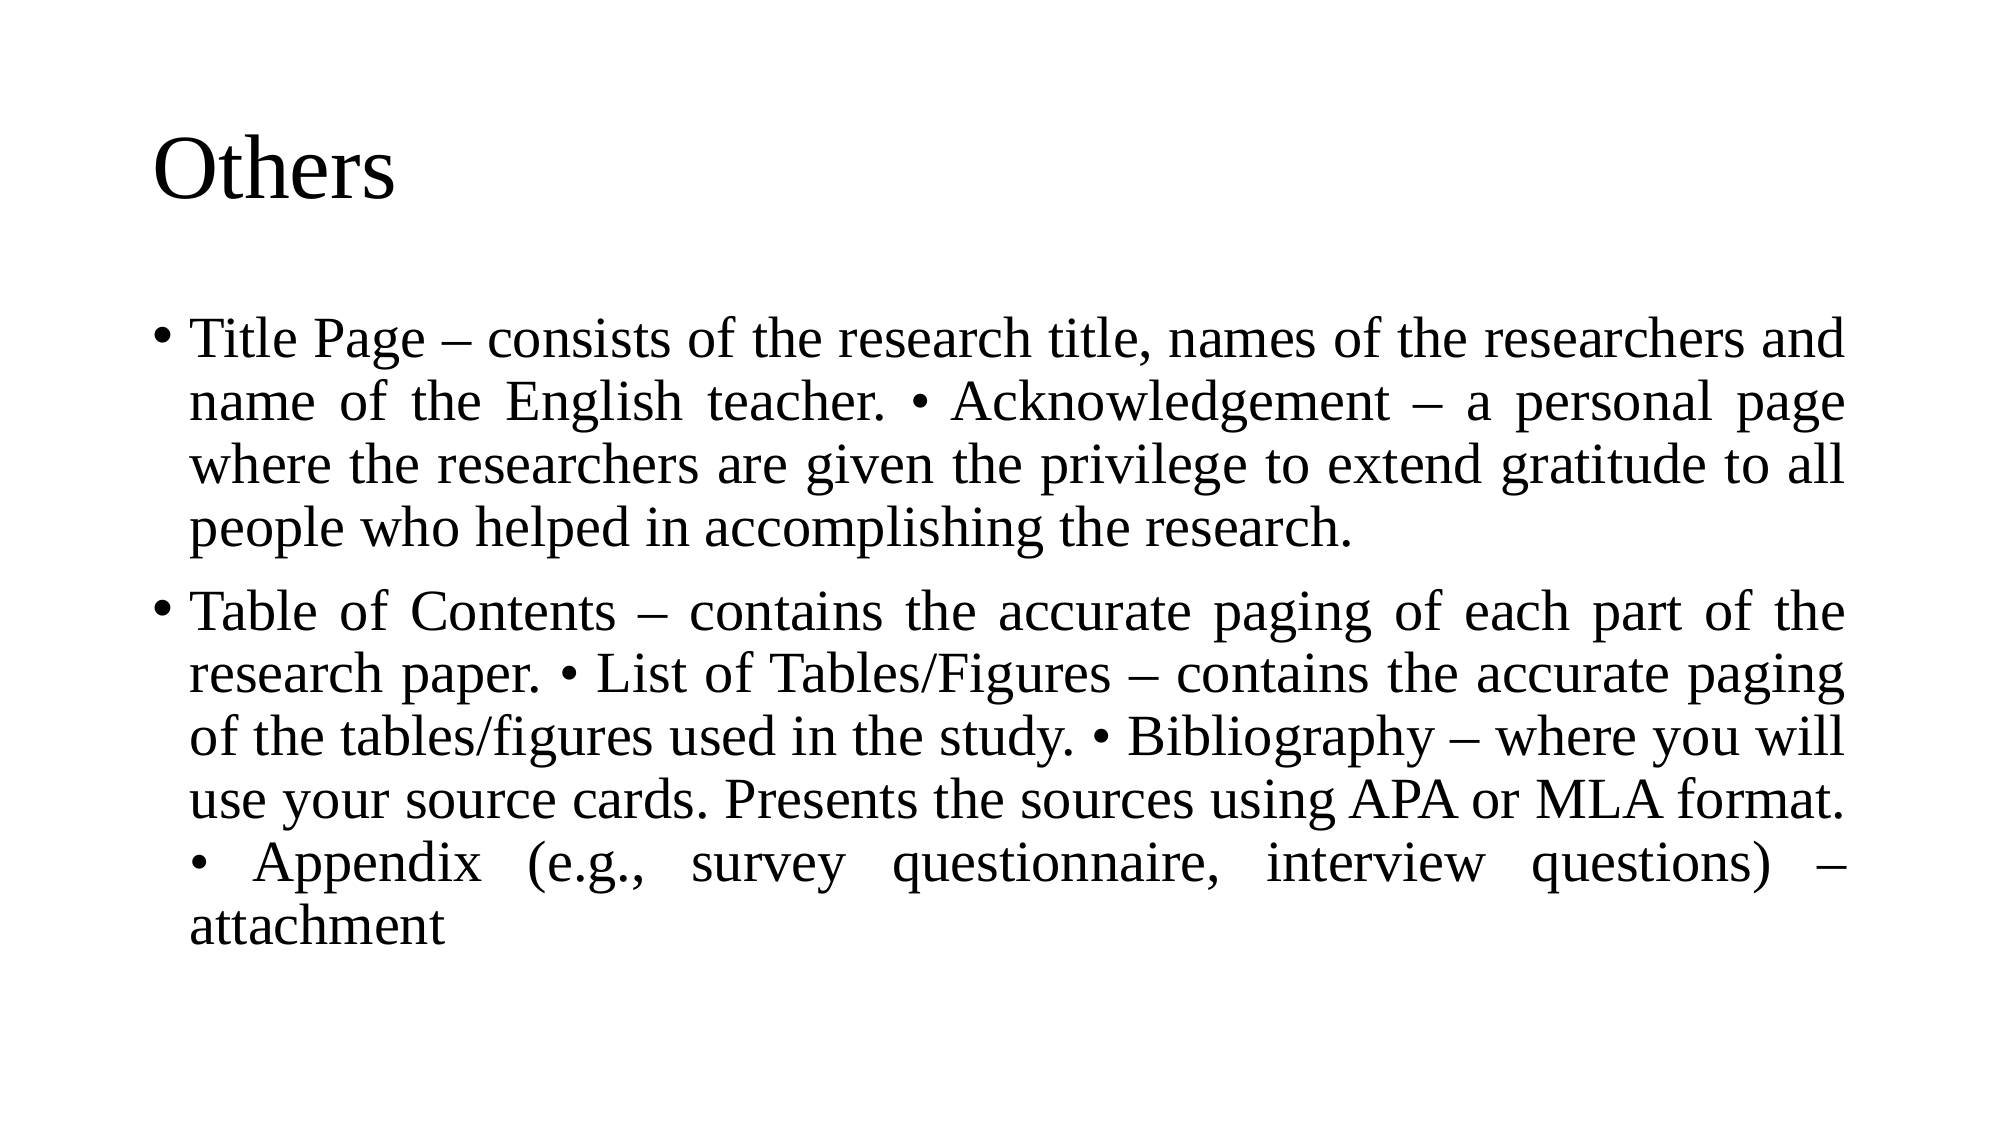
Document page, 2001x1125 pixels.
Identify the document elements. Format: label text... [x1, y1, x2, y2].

list Title Page – consists of the research title, names of the researchers and name of the English teacher. • Acknowledgement – a personal page where the researchers are given the privilege to extend gratitude to all people who helped in accomplishing the research. Table of Contents – contains the accurate paging of each part of the research paper. • List of Tables/Figures – contains the accurate paging of the tables/figures used in the study. • Bibliography – where you will use your source cards. Presents the sources using APA or MLA format. • Appendix (e.g., survey questionnaire, interview questions) – attachment [137, 299, 1863, 1014]
title Others [137, 59, 1863, 278]
